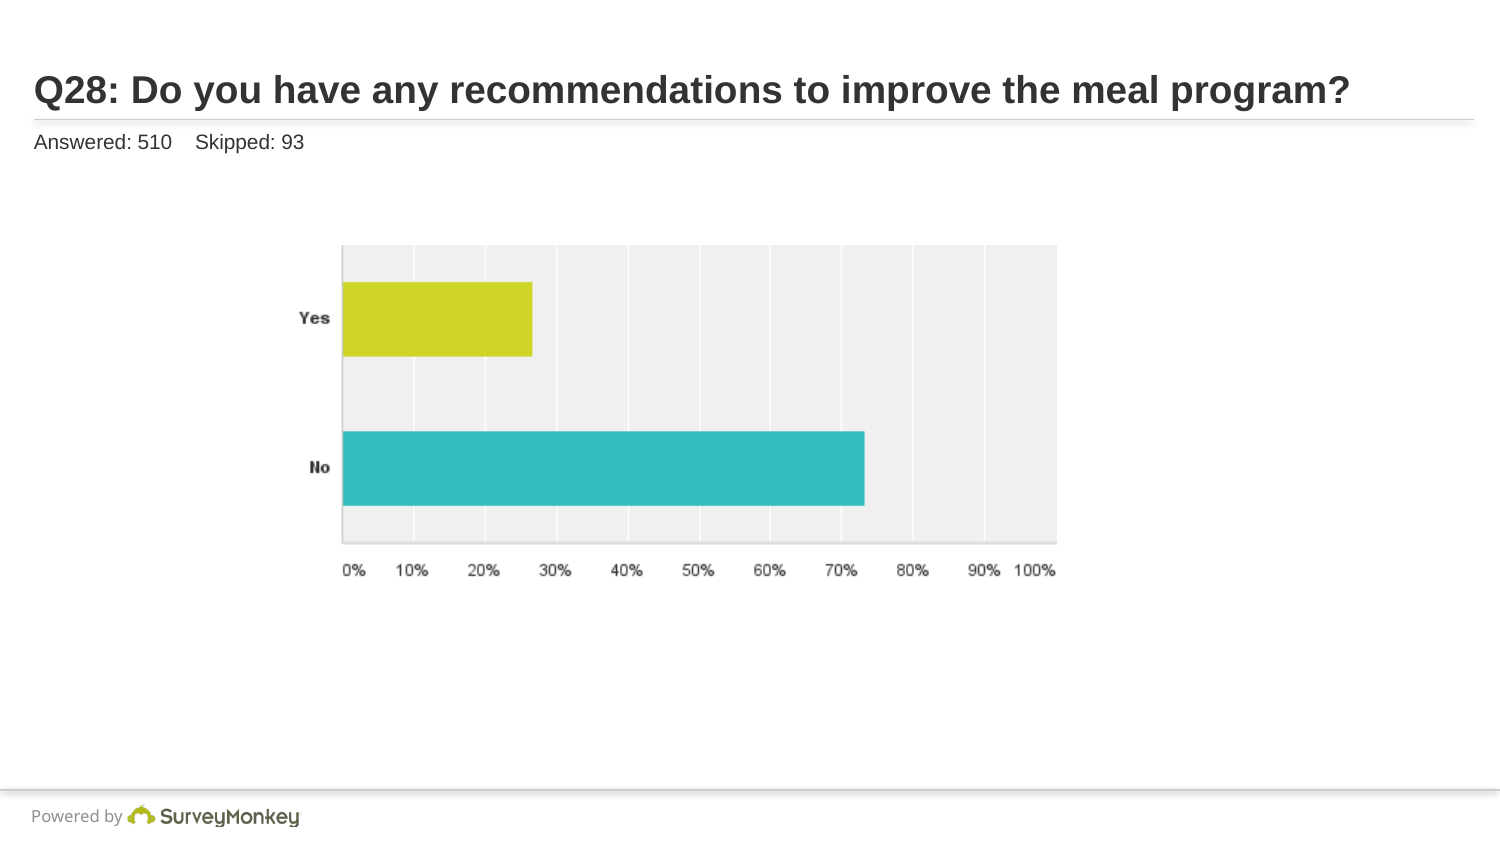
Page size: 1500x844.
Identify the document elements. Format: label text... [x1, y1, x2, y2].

title Q28: Do you have any recommendations to improve the meal program? [18, 54, 1369, 119]
picture [171, 245, 1057, 618]
list Answered: 510 Skipped: 93 [18, 120, 894, 162]
